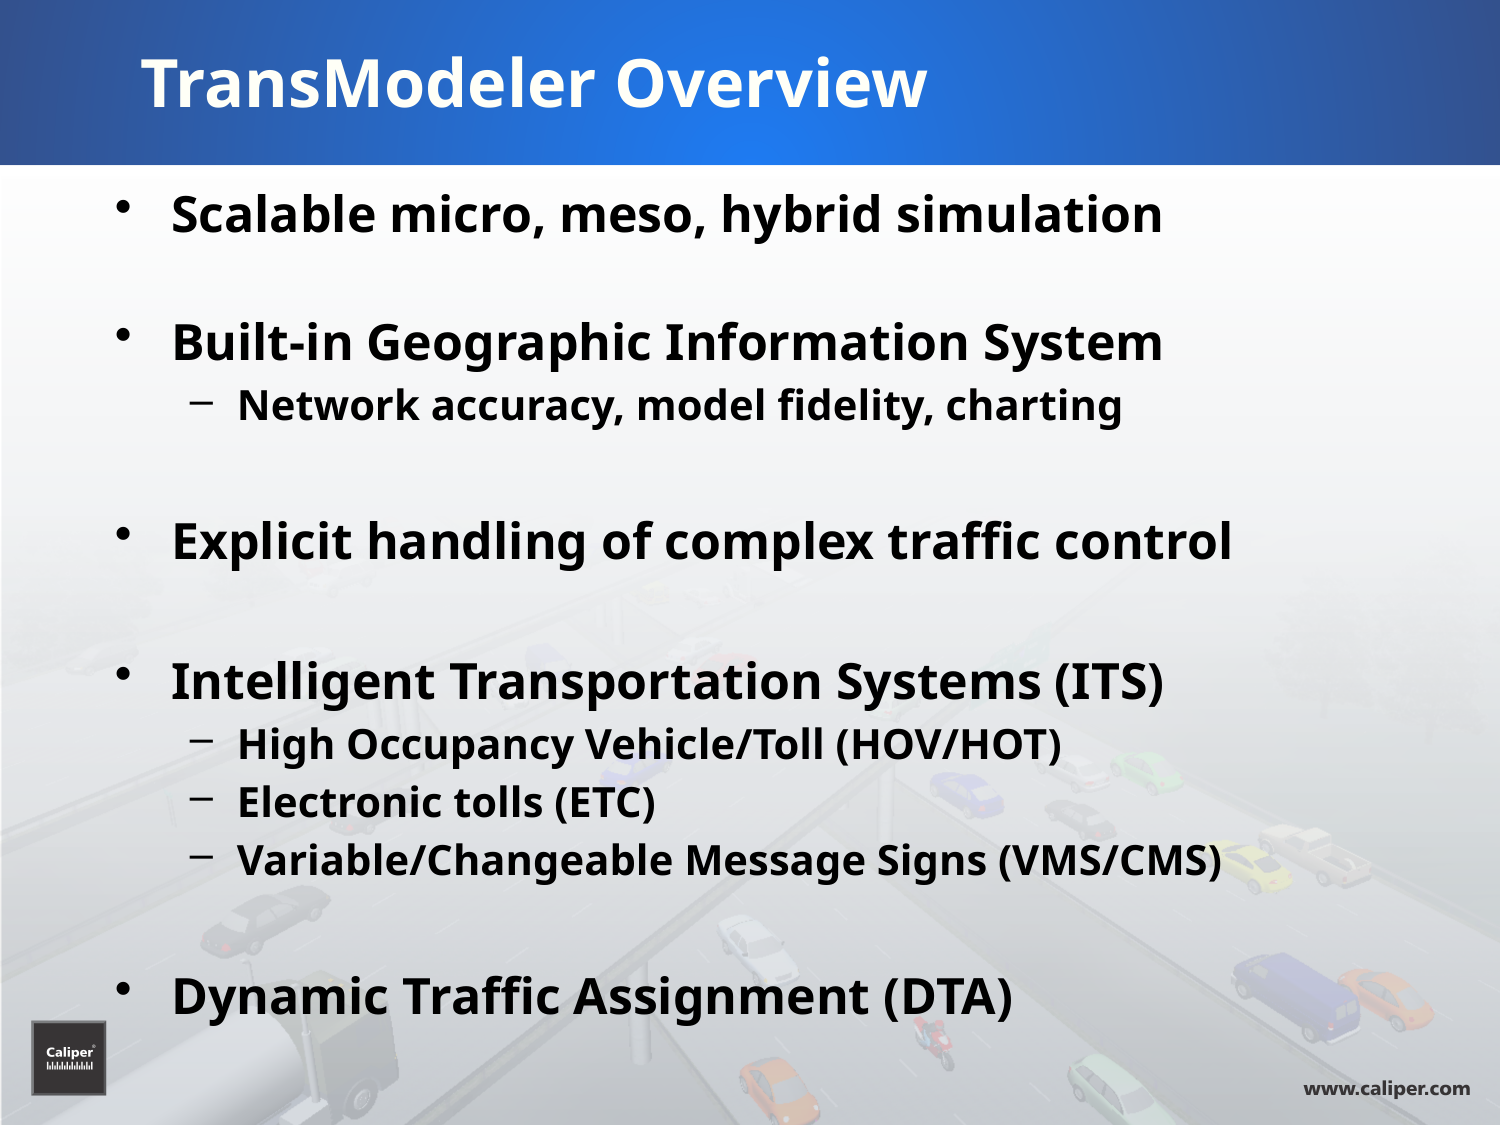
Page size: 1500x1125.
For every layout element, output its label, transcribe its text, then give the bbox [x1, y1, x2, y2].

list Scalable micro, meso, hybrid simulation Built-in Geographic Information System Network accuracy, model fidelity, charting Explicit handling of complex traffic control Intelligent Transportation Systems (ITS) High Occupancy Vehicle/Toll (HOV/HOT) Electronic tolls (ETC) Variable/Changeable Message Signs (VMS/CMS) Dynamic Traffic Assignment (DTA) [99, 174, 1401, 1051]
picture [0, 0, 1500, 1125]
title TransModeler Overview [124, 0, 1426, 163]
